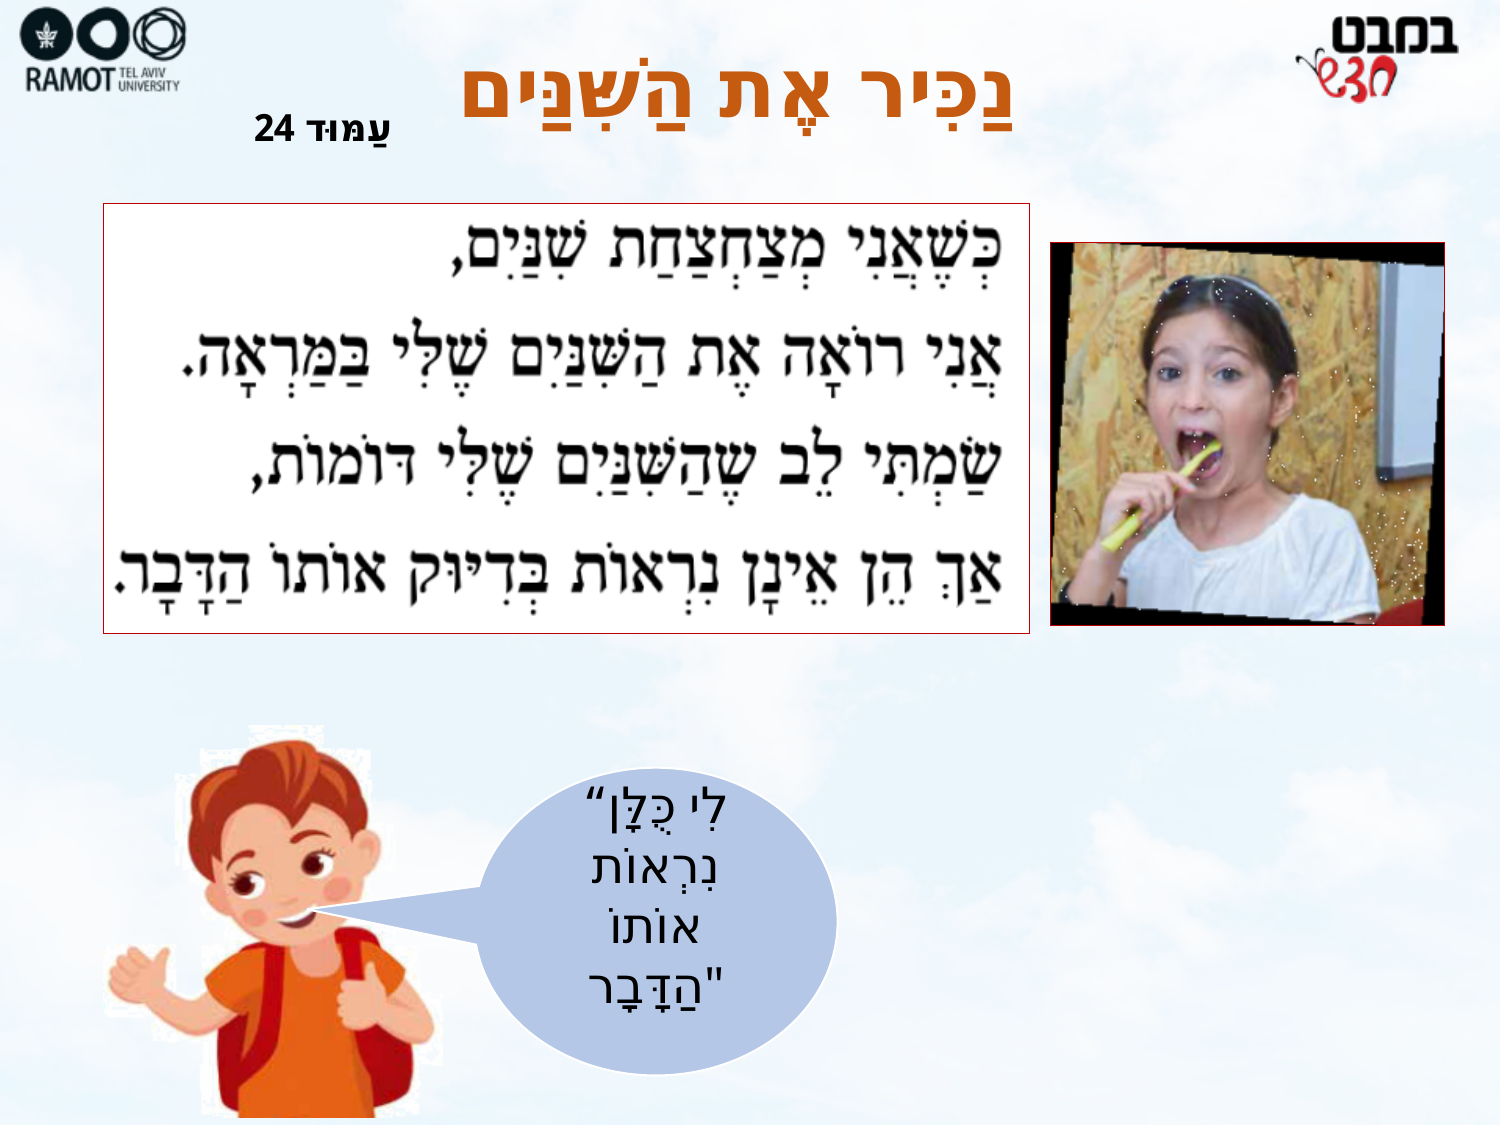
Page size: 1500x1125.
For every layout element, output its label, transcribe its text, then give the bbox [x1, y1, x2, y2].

picture [103, 725, 443, 1118]
text_box עַמּוּד 24 [239, 96, 989, 157]
picture [103, 203, 1030, 633]
picture [1050, 242, 1445, 626]
picture [1295, 16, 1459, 104]
text_box “לִי כֻּלָּן נִרְאוֹת אוֹתוֹ הַדָּבָר" [443, 766, 839, 1077]
text_box נַכִּיר אֶת הַשִּׁנַּים [442, 26, 1092, 142]
picture [12, 0, 195, 101]
